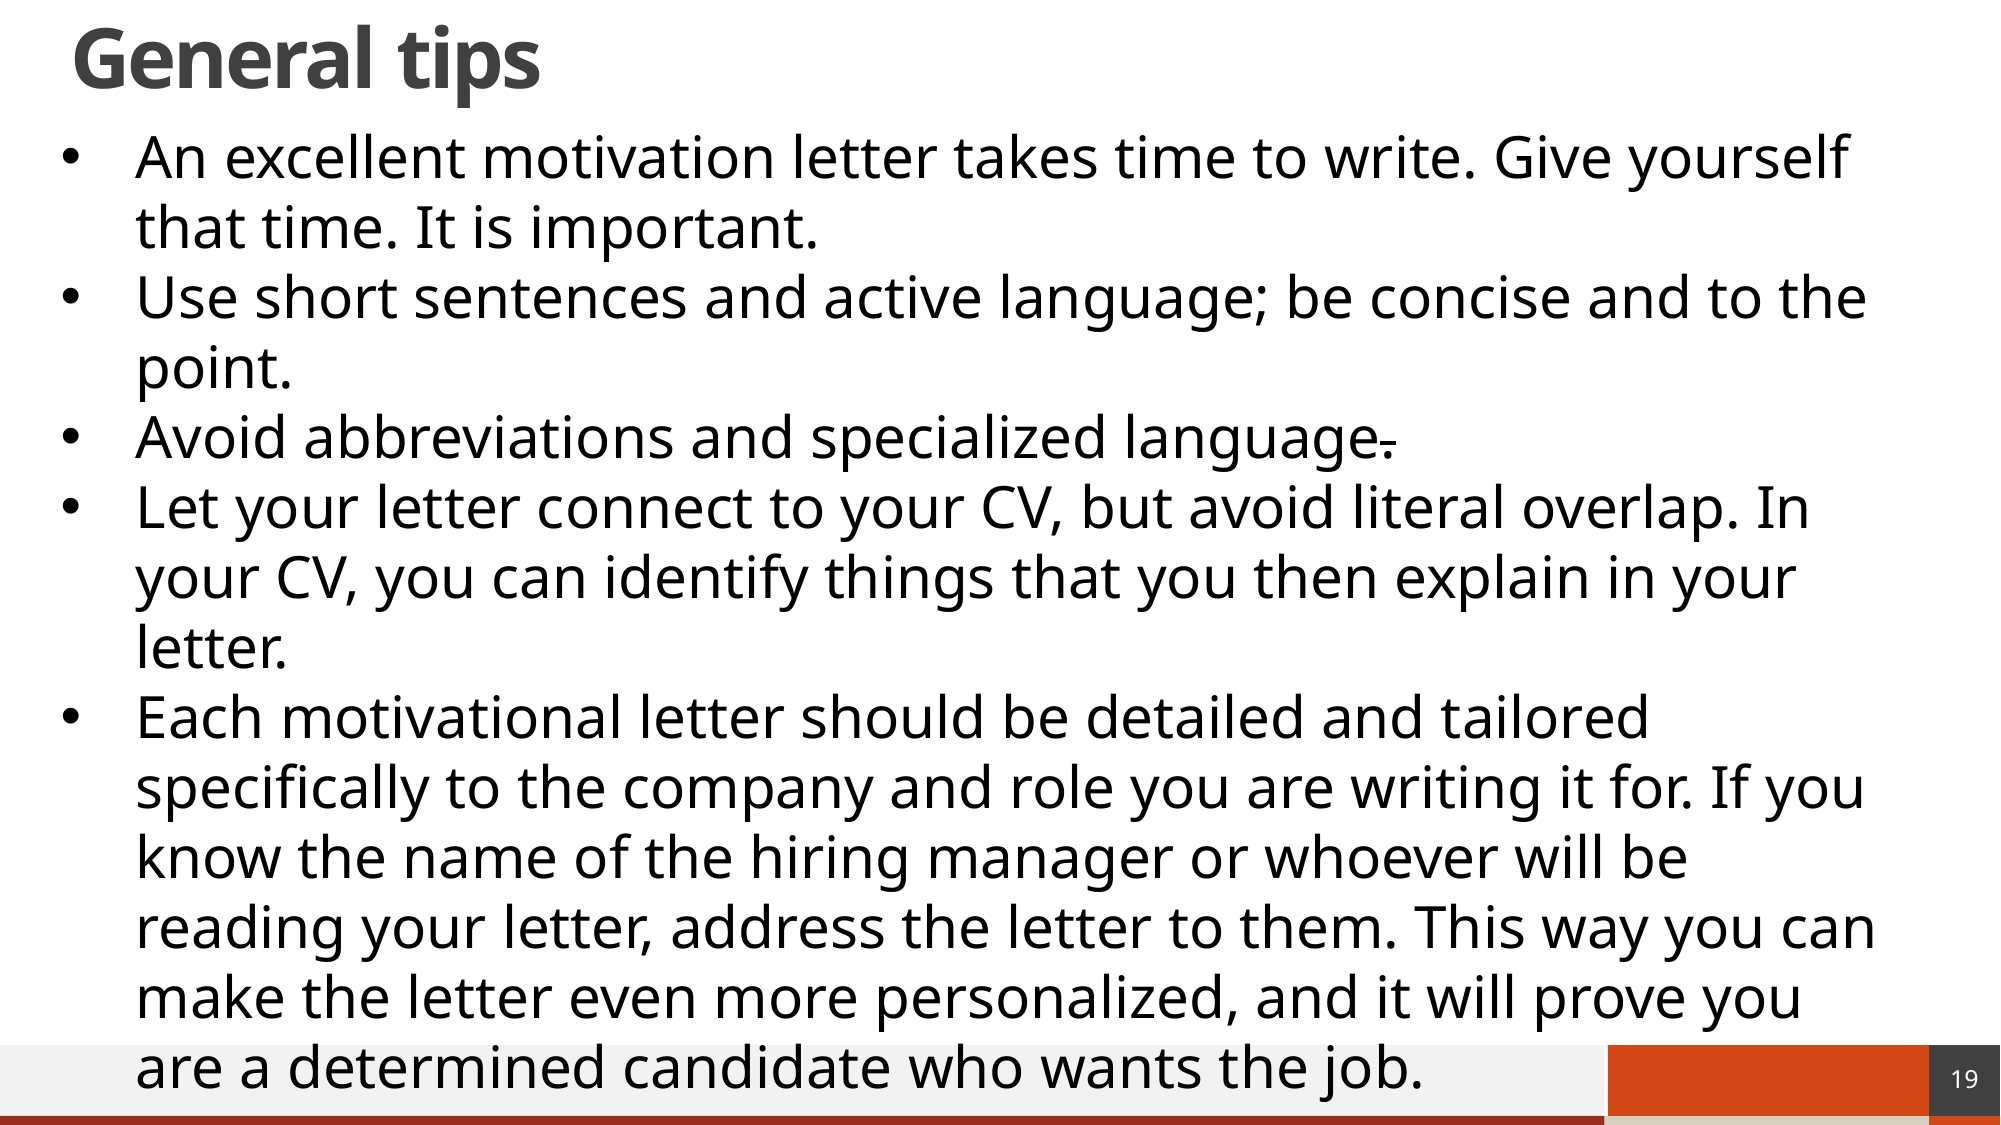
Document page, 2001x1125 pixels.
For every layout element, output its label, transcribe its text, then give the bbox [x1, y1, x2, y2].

title General tips [70, 25, 1930, 97]
text_box [1607, 1044, 1930, 1117]
text_box An excellent motivation letter takes time to write. Give yourself that time. It is important. Use short sentences and active language; be concise and to the point. Avoid abbreviations and specialized language. Let your letter connect to your CV, but avoid literal overlap. In your CV, you can identify things that you then explain in your letter. Each motivational letter should be detailed and tailored specifically to the company and role you are writing it for. If you know the name of the hiring manager or whoever will be reading your letter, address the letter to them. This way you can make the letter even more personalized, and it will prove you are a determined candidate who wants the job. [45, 113, 1905, 1108]
slide_number 19 [1930, 1045, 2000, 1116]
